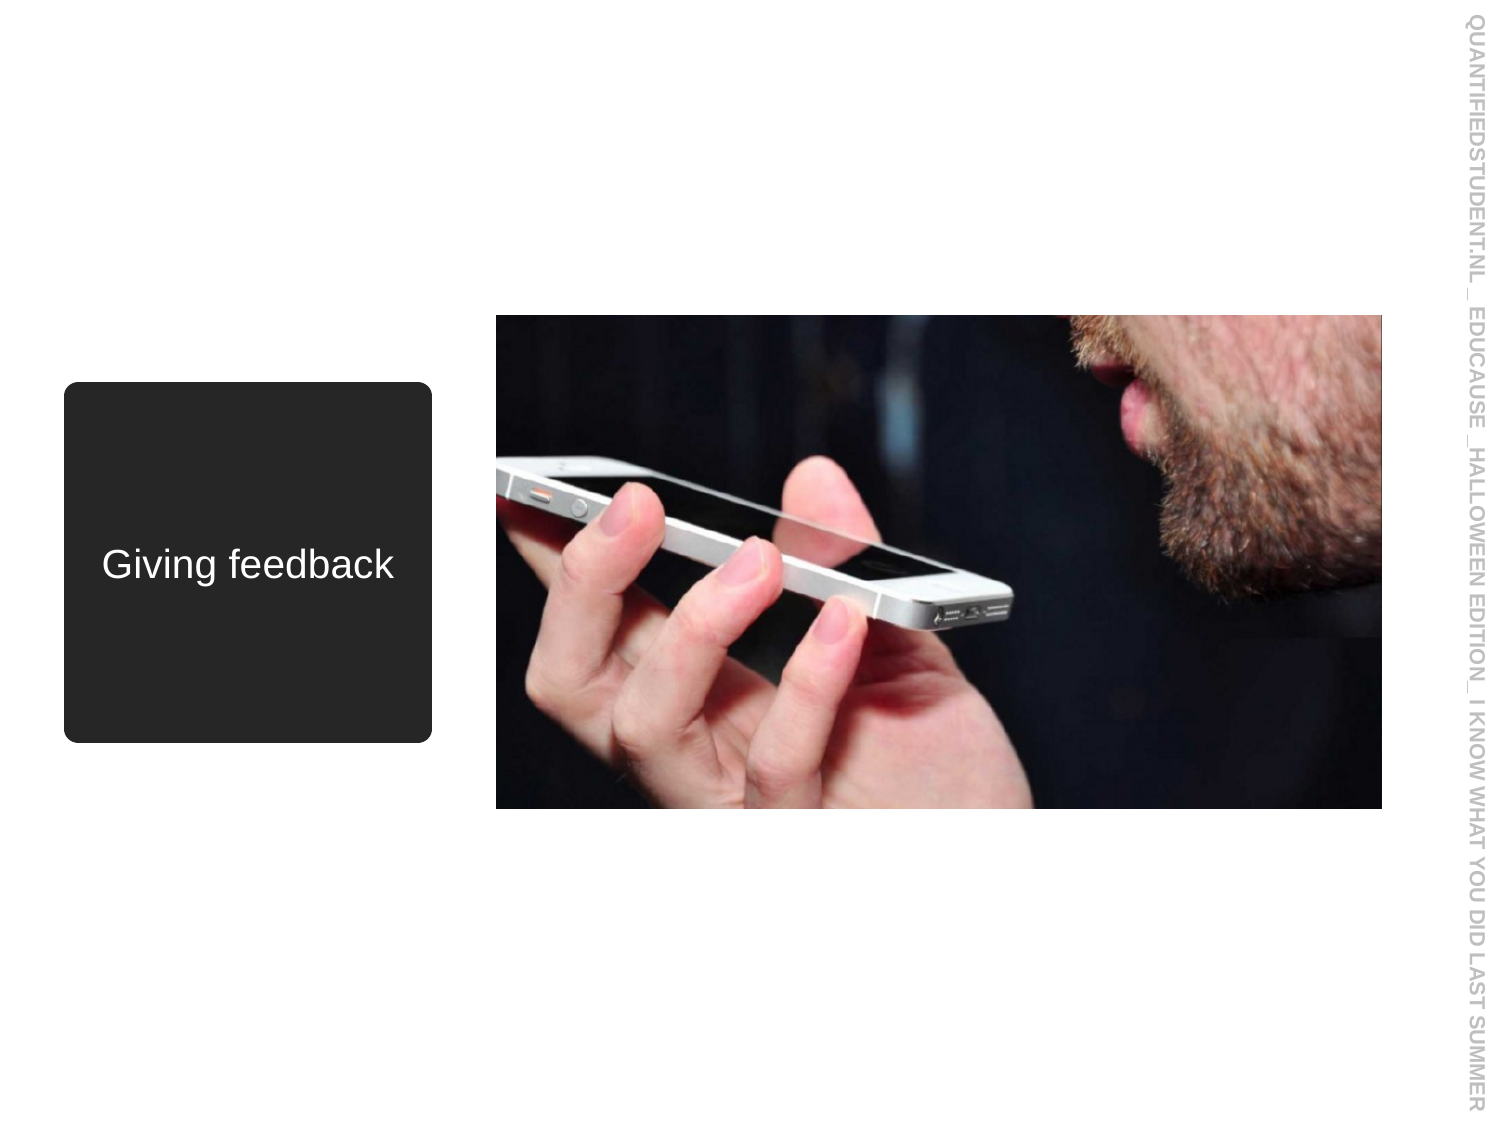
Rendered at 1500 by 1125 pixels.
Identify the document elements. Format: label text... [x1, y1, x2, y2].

title Giving feedback [78, 395, 418, 730]
text_box QUANTIFIEDSTUDENT.NL _ EDUCAUSE _HALLOWEEN EDITION_ I KNOW WHAT YOU DID LAST SUMMER [1442, 0, 1499, 1125]
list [496, 315, 1382, 810]
